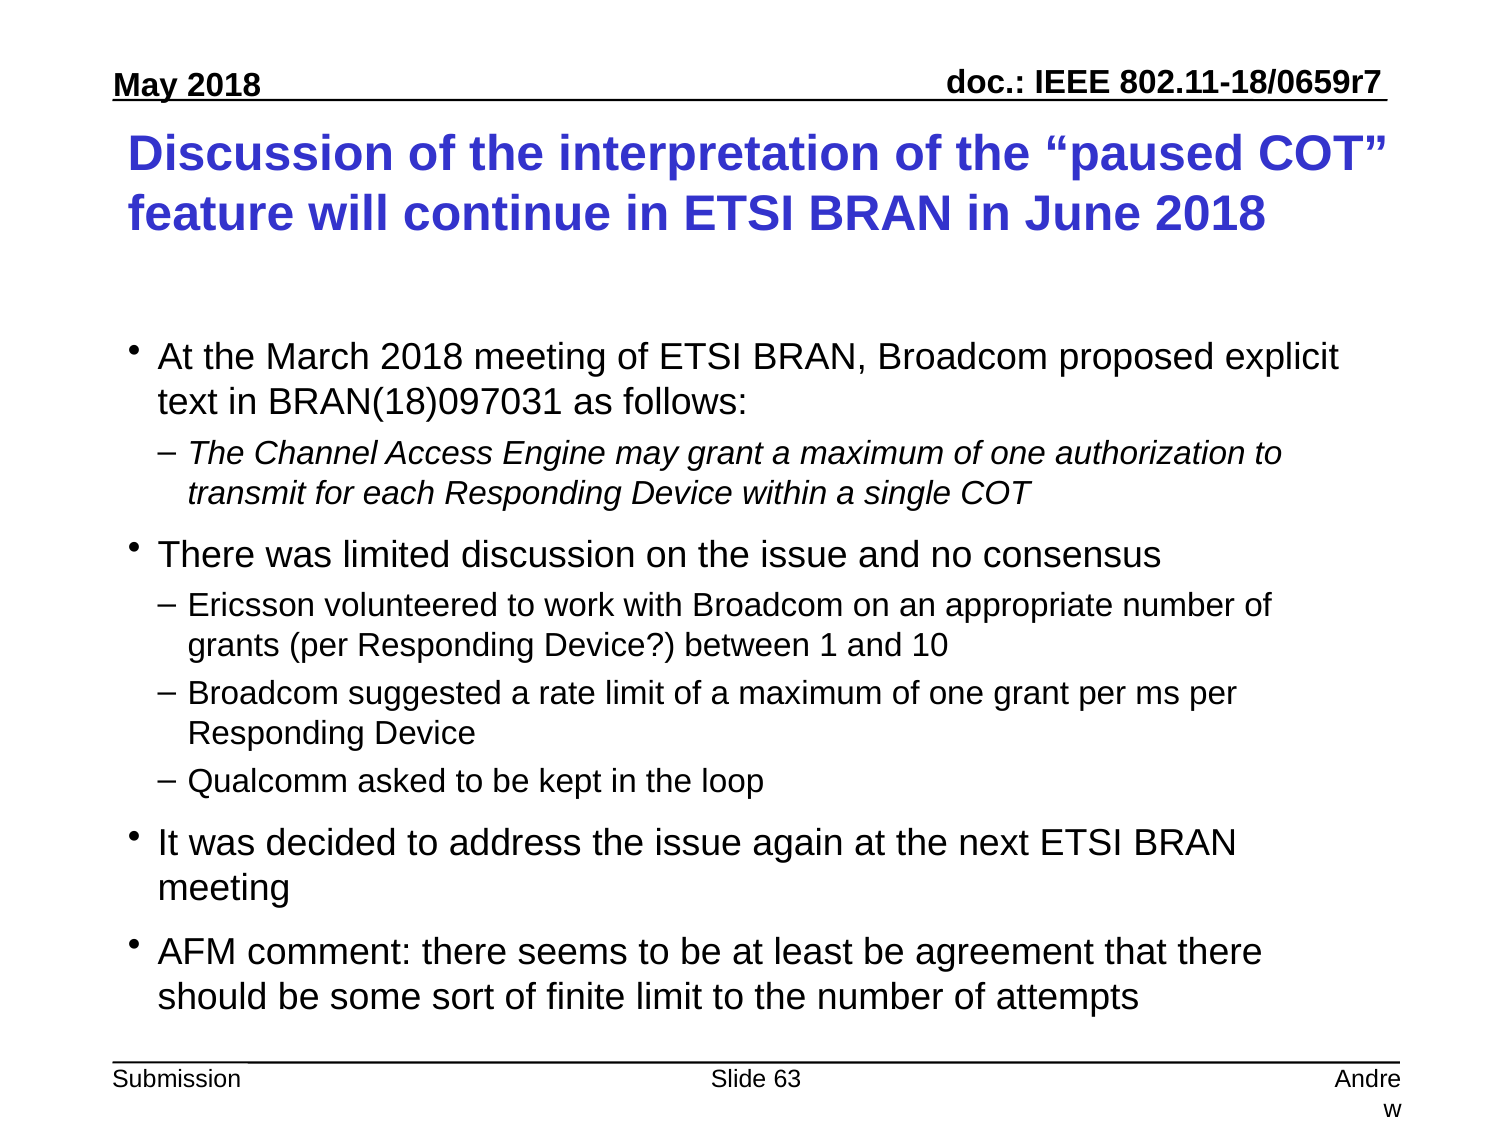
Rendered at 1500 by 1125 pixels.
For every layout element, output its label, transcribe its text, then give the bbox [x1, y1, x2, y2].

list At the March 2018 meeting of ETSI BRAN, Broadcom proposed explicit text in BRAN(18)097031 as follows: The Channel Access Engine may grant a maximum of one authorization to transmit for each Responding Device within a single COT There was limited discussion on the issue and no consensus Ericsson volunteered to work with Broadcom on an appropriate number of grants (per Responding Device?) between 1 and 10 Broadcom suggested a rate limit of a maximum of one grant per ms per Responding Device Qualcomm asked to be kept in the loop It was decided to address the issue again at the next ETSI BRAN meeting AFM comment: there seems to be at least be agreement that there should be some sort of finite limit to the number of attempts [112, 324, 1388, 1000]
slide_number Slide 63 [709, 1061, 803, 1093]
footer Andrew Myles, Cisco [1320, 1061, 1402, 1093]
title Discussion of the interpretation of the “paused COT” feature will continue in ETSI BRAN in June 2018 [112, 112, 1425, 288]
